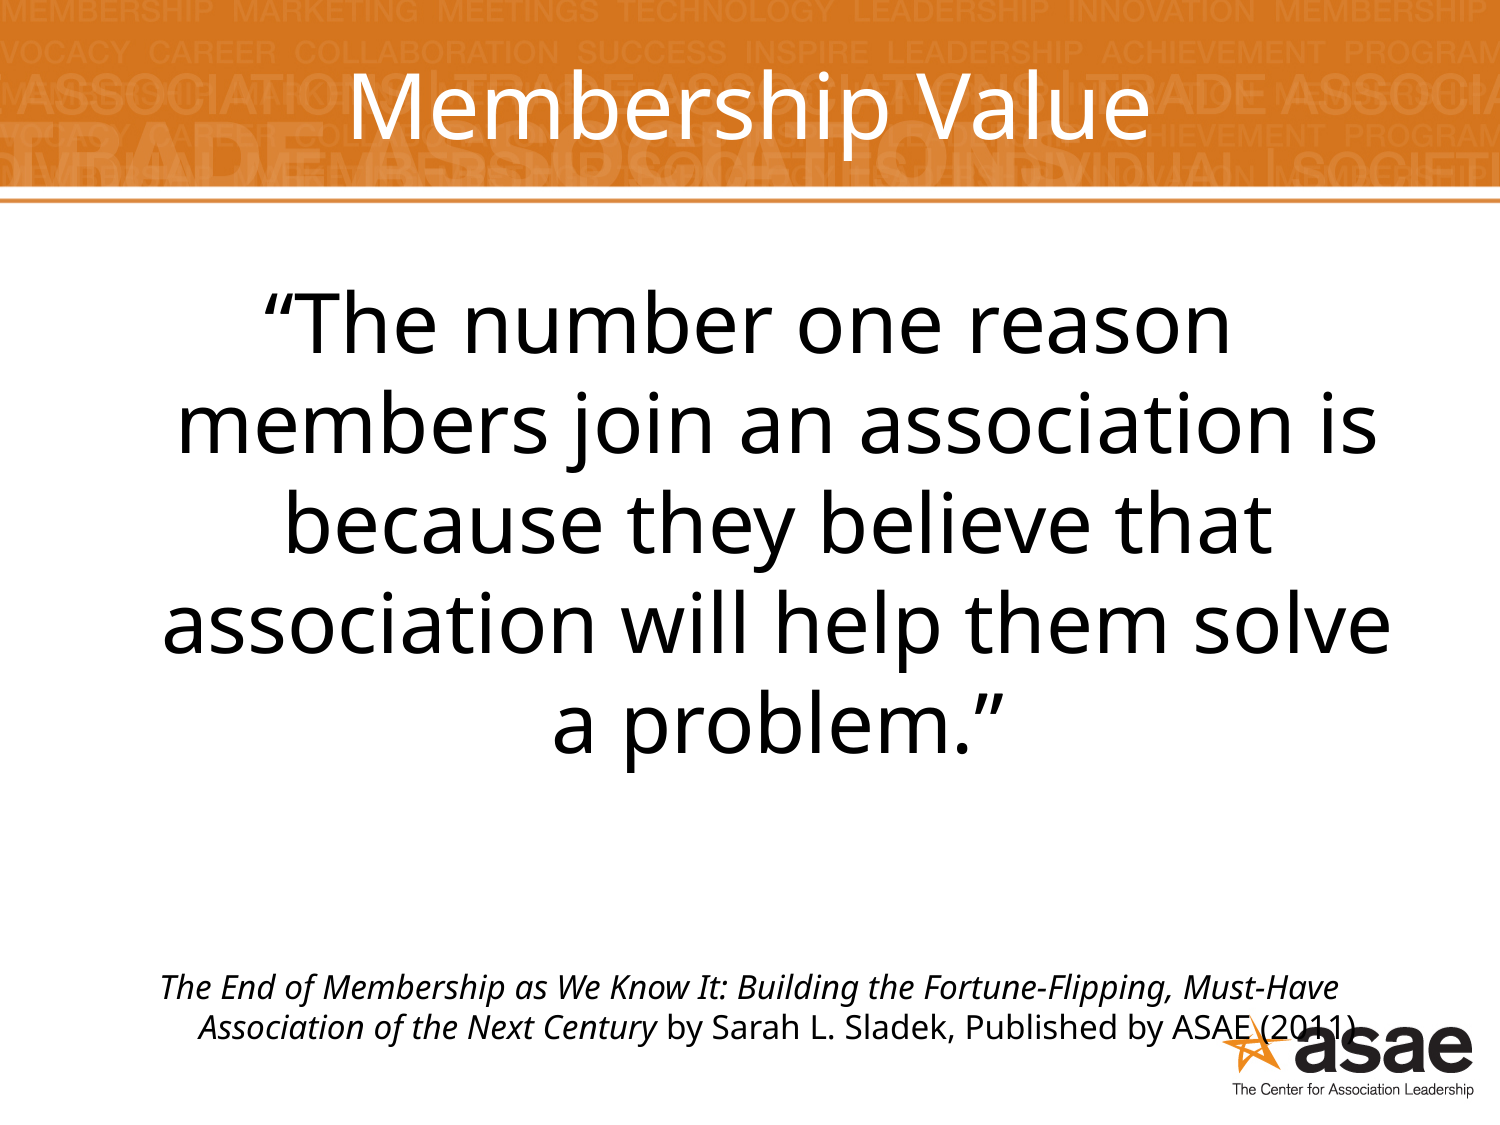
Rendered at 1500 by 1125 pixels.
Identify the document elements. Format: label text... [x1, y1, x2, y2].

picture [0, 0, 1500, 1125]
title Membership Value [74, 8, 1426, 197]
list “The number one reason members join an association is because they believe that association will help them solve a problem.” The End of Membership as We Know It: Building the Fortune-Flipping, Must-Have Association of the Next Century by Sarah L. Sladek, Published by ASAE (2011) [74, 262, 1426, 1006]
